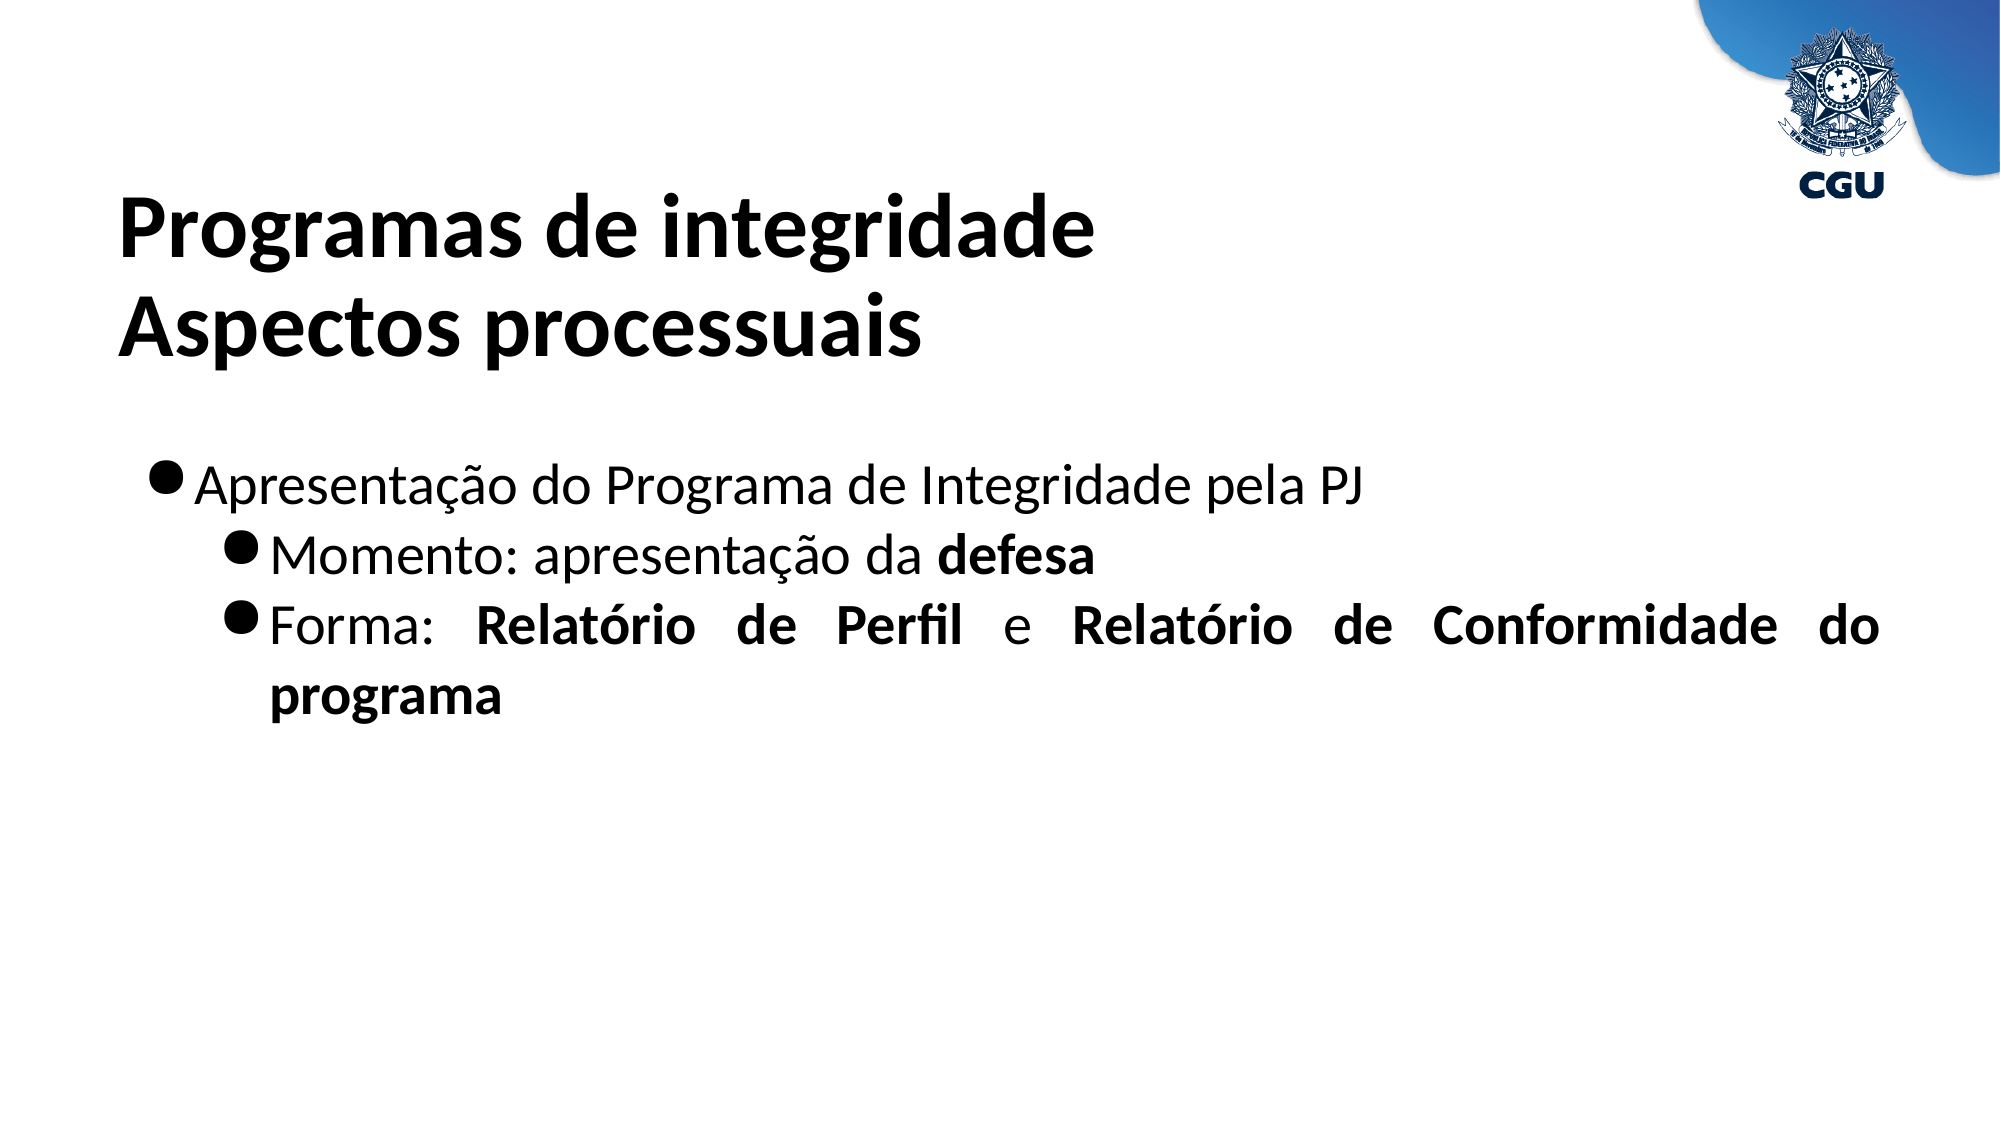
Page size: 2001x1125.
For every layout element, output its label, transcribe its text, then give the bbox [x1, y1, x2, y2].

text_box Apresentação do Programa de Integridade pela PJ Momento: apresentação da defesa Forma: Relatório de Perfil e Relatório de Conformidade do programa [104, 438, 1896, 734]
picture [1677, 0, 2000, 226]
text_box Programas de integridade Aspectos processuais [104, 171, 1680, 416]
